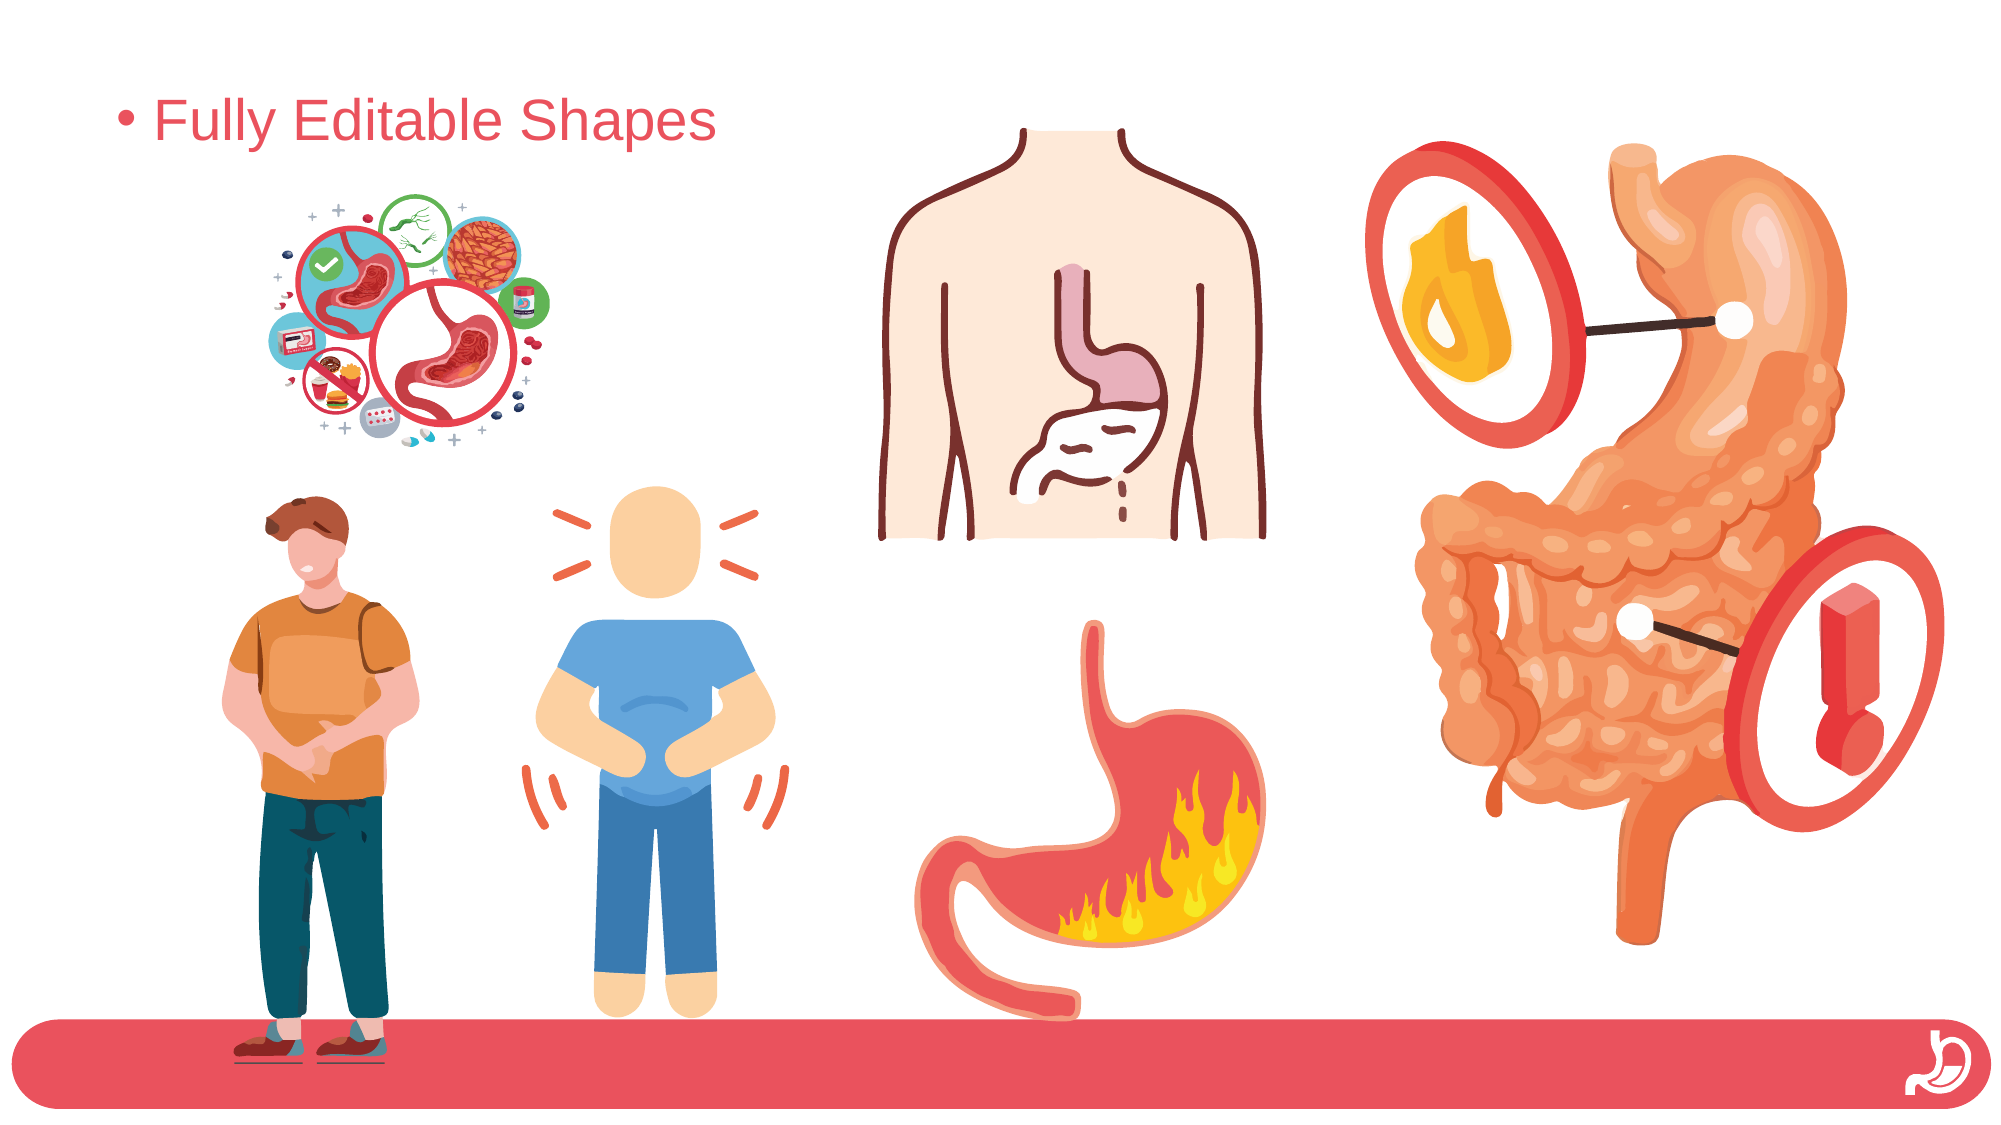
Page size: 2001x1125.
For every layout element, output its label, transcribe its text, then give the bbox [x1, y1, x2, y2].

list Fully Editable Shapes [101, 82, 2000, 201]
picture [268, 193, 550, 447]
picture [1364, 141, 1945, 946]
picture [221, 127, 1267, 1064]
